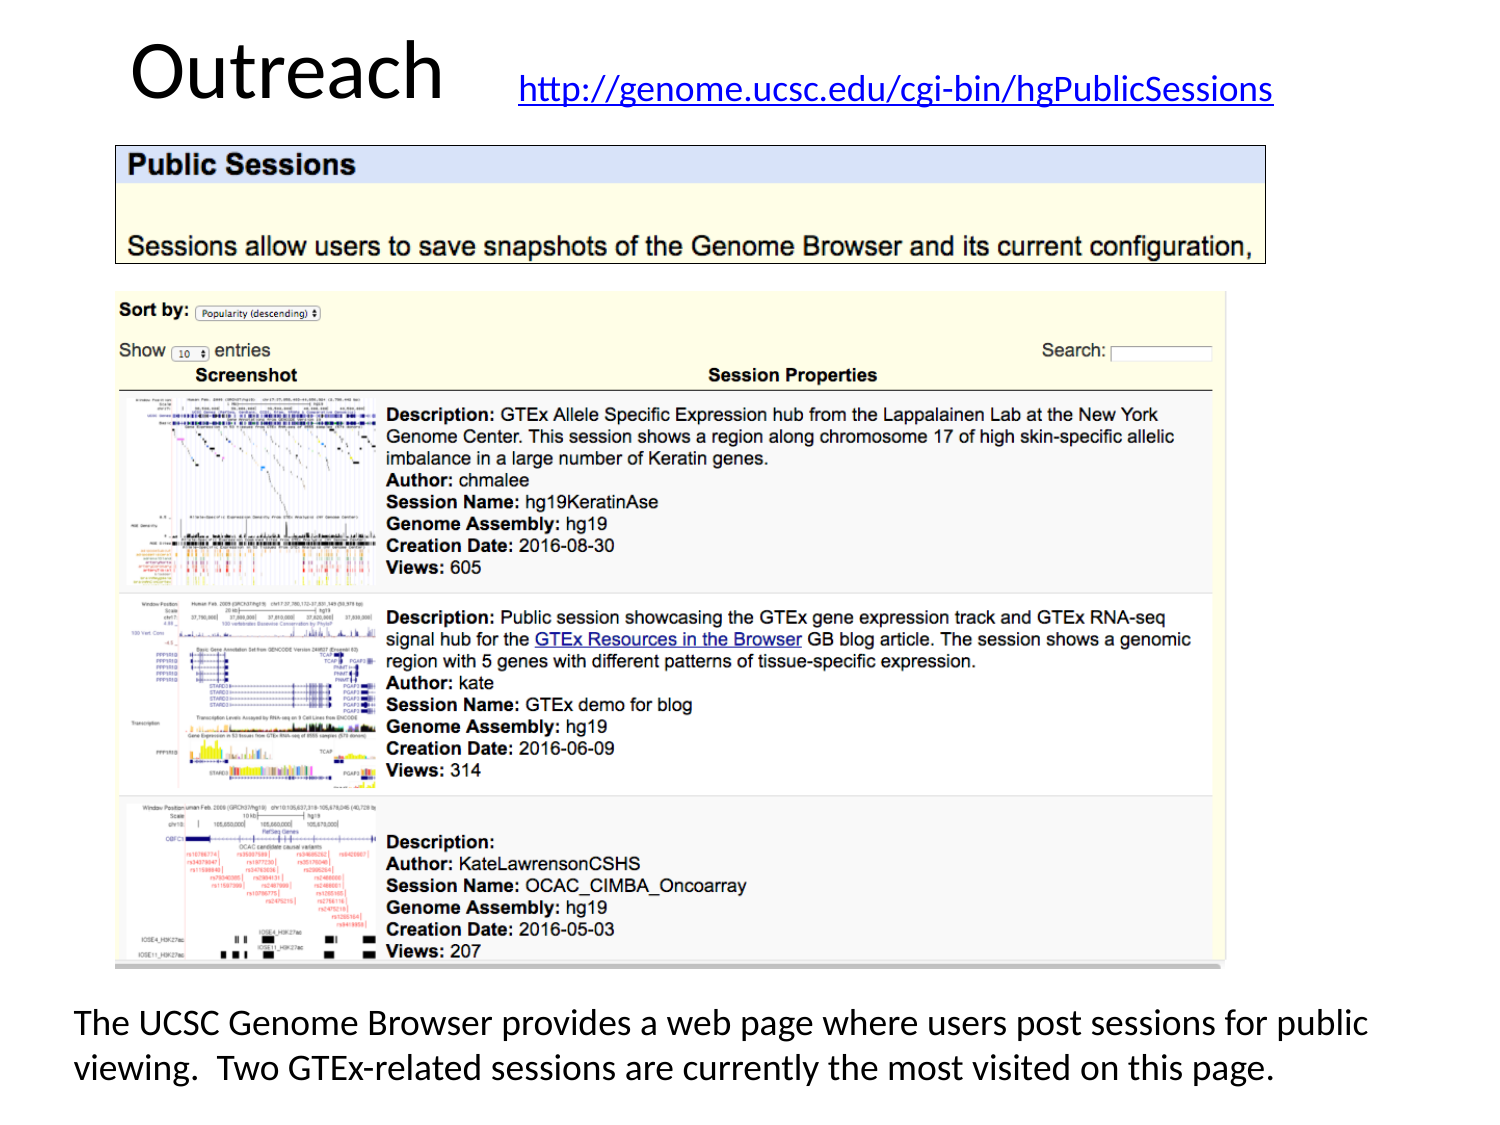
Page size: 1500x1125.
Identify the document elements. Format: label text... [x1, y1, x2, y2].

text_box http://genome.ucsc.edu/cgi-bin/hgPublicSessions [503, 56, 1450, 117]
picture [115, 145, 1266, 264]
text_box The UCSC Genome Browser provides a web page where users post sessions for public viewing. Two GTEx-related sessions are currently the most visited on this page. [58, 990, 1464, 1125]
text_box Outreach [115, 7, 934, 123]
picture [115, 291, 1227, 969]
